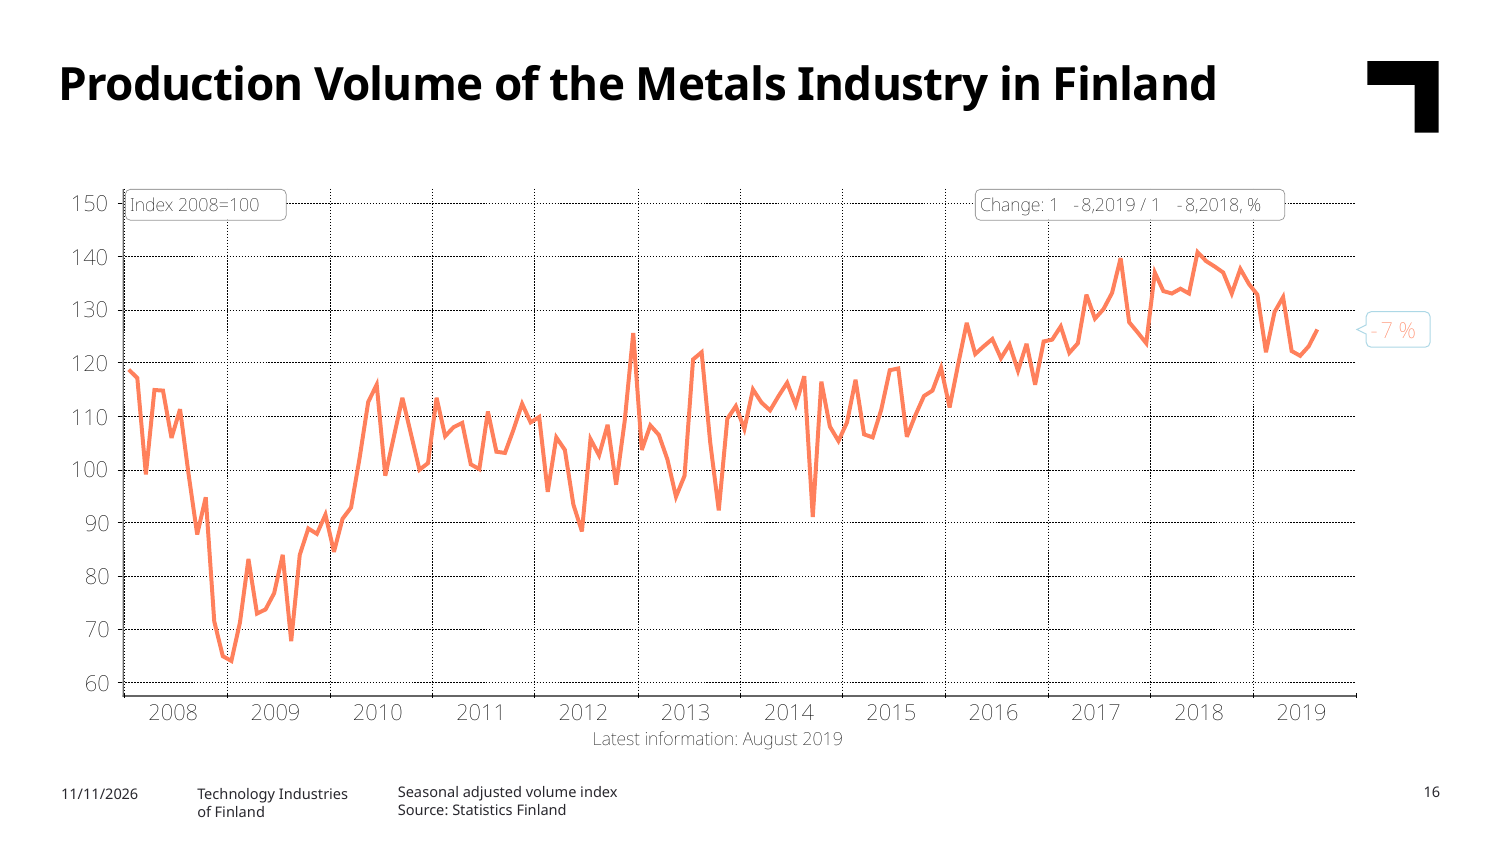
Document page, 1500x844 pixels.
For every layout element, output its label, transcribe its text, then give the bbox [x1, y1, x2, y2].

list Production Volume of the Metals Industry in Finland [41, 46, 1353, 153]
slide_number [46, 777, 182, 805]
slide_number 16 [1314, 775, 1456, 803]
footer Technology Industries of Finland [182, 777, 453, 805]
list Seasonal adjusted volume index Source: Statistics Finland [382, 775, 1314, 803]
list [62, 180, 1439, 763]
